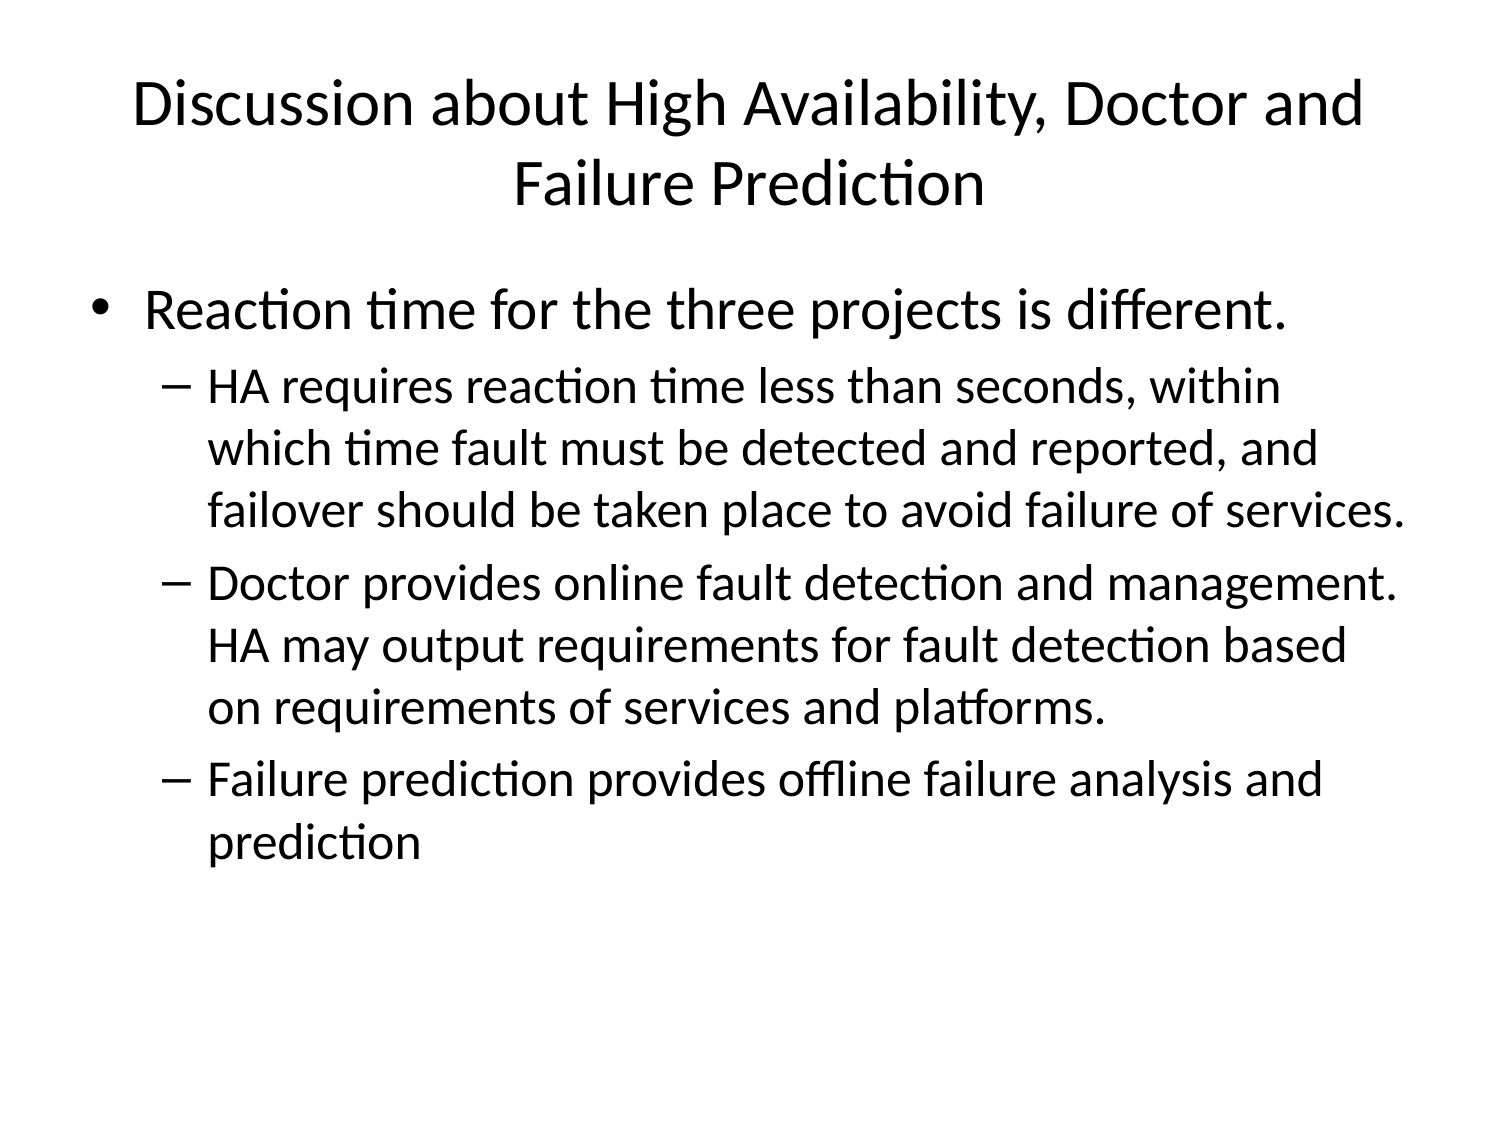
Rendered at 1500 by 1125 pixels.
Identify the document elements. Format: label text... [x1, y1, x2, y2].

title Discussion about High Availability, Doctor and Failure Prediction [75, 45, 1425, 233]
list Reaction time for the three projects is different. HA requires reaction time less than seconds, within which time fault must be detected and reported, and failover should be taken place to avoid failure of services. Doctor provides online fault detection and management. HA may output requirements for fault detection based on requirements of services and platforms. Failure prediction provides offline failure analysis and prediction [75, 262, 1425, 1005]
